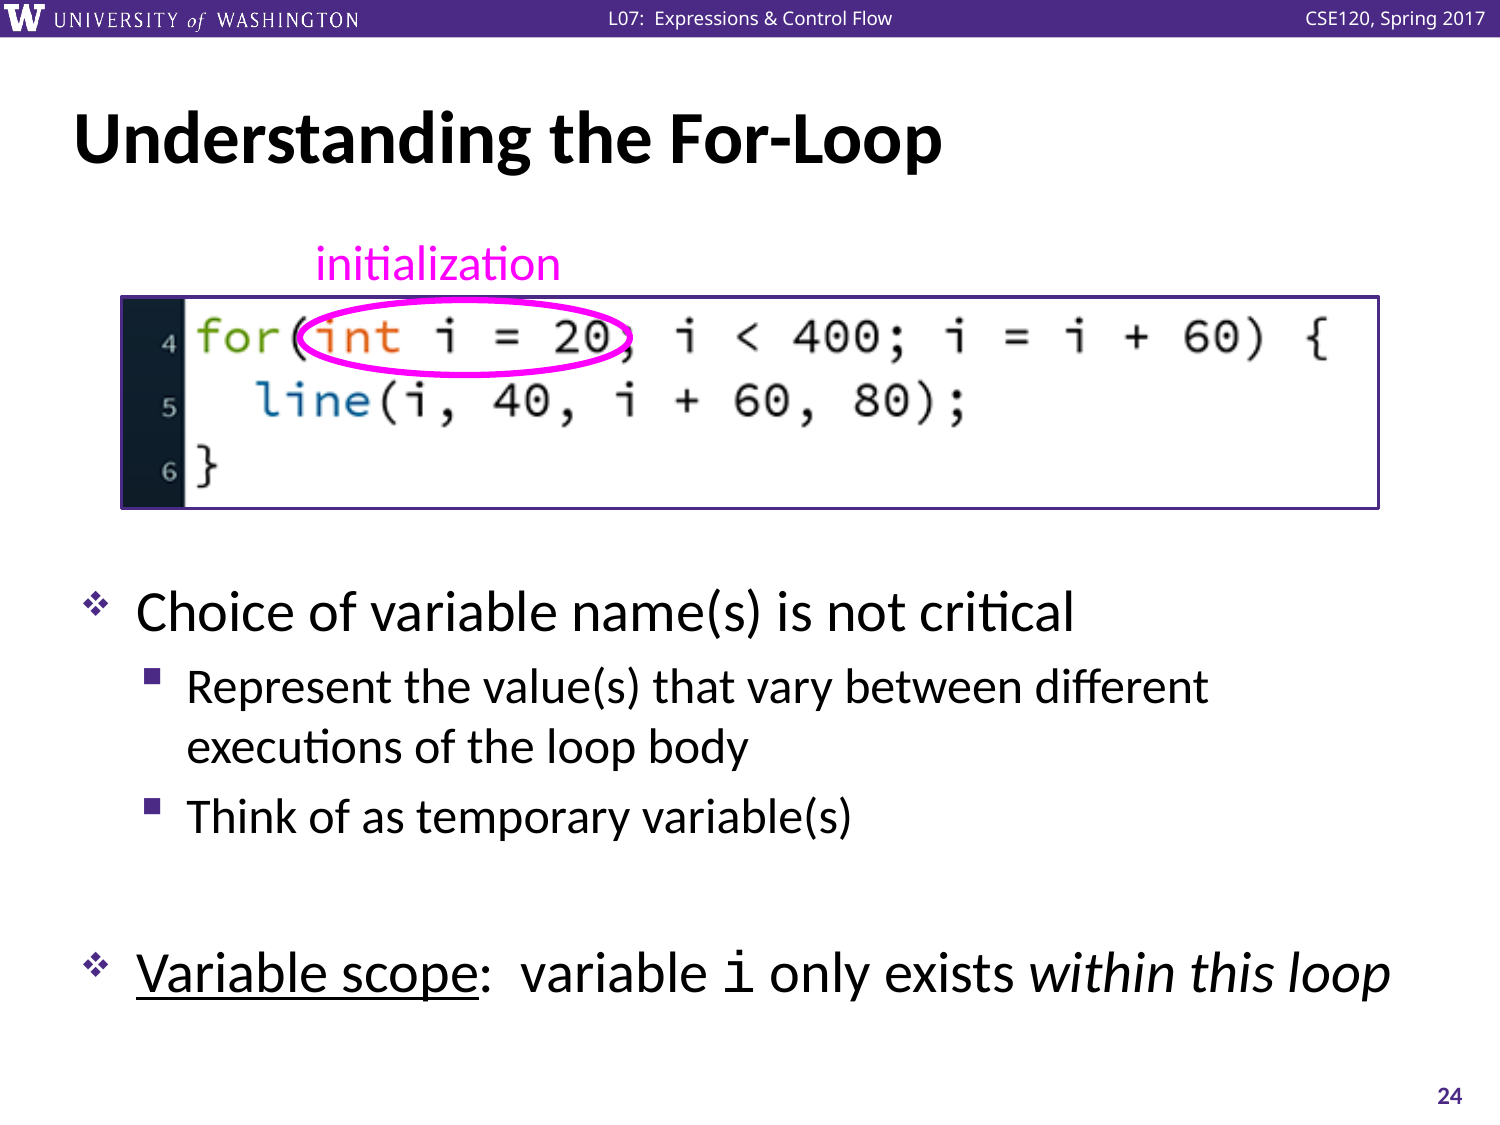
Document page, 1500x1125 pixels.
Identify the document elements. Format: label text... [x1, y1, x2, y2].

text_box initialization [299, 223, 600, 296]
picture [4, 4, 358, 32]
list Choice of variable name(s) is not critical Represent the value(s) that vary between different executions of the loop body Think of as temporary variable(s) Variable scope: variable i only exists within this loop [64, 223, 1438, 1040]
picture [122, 298, 1378, 508]
title Understanding the For-Loop [58, 71, 1438, 197]
slide_number 24 [1400, 1065, 1500, 1125]
